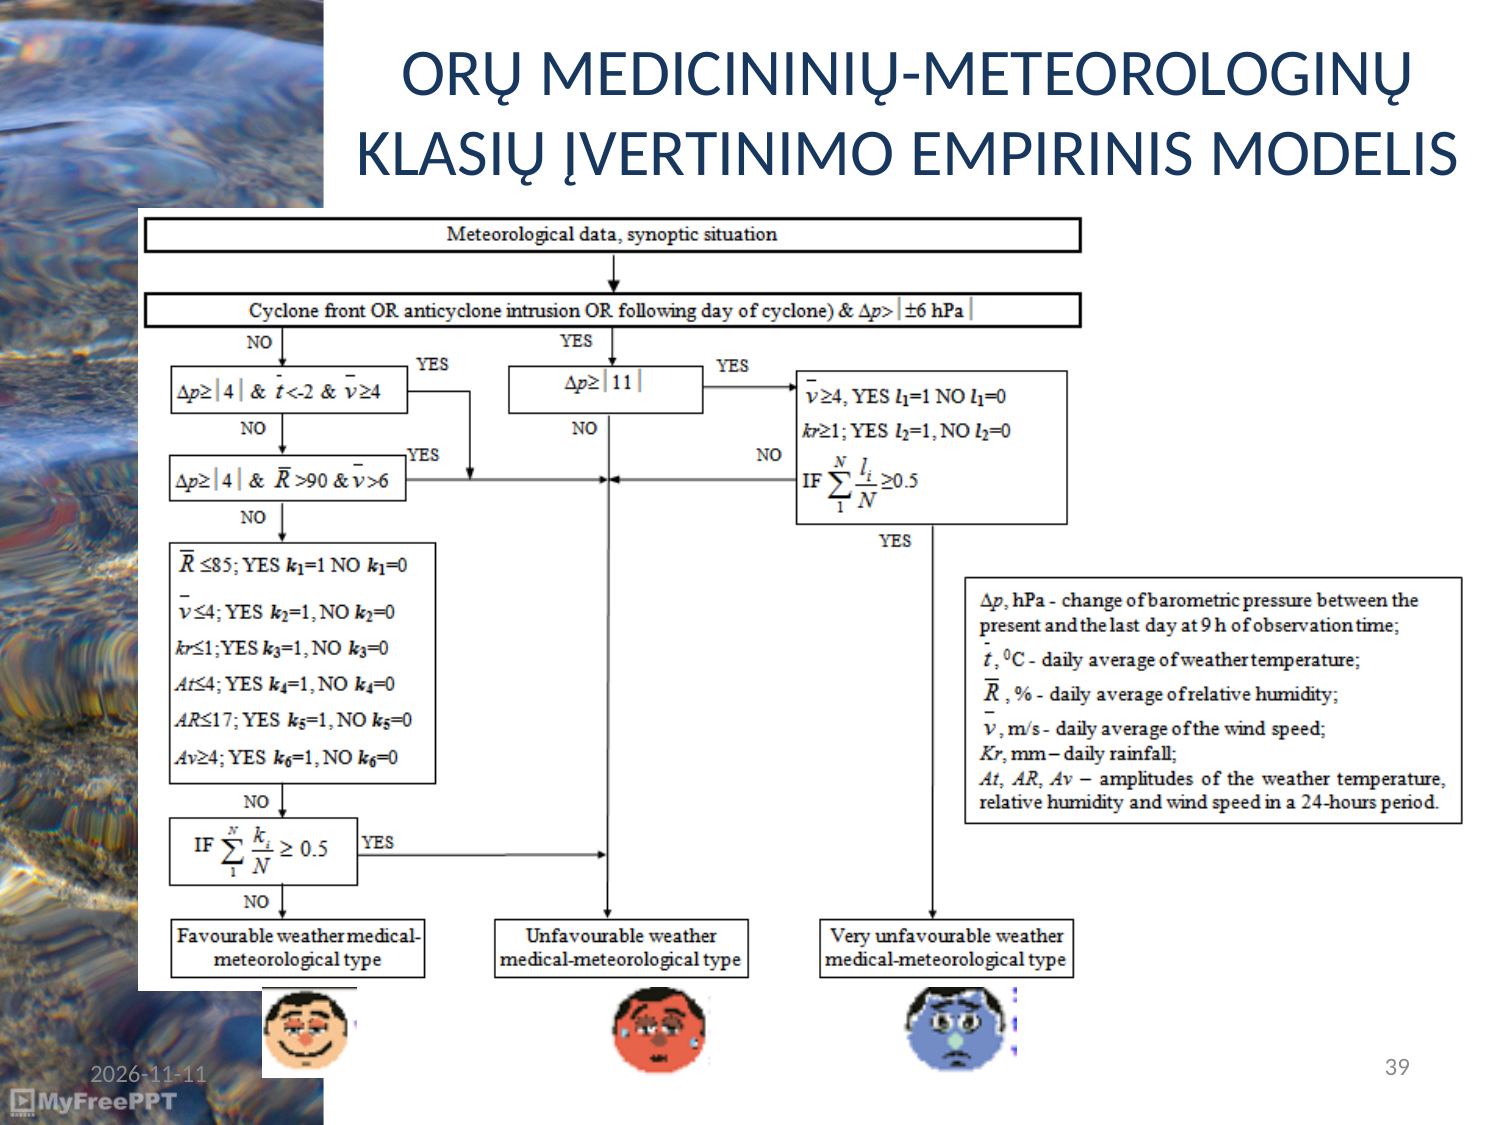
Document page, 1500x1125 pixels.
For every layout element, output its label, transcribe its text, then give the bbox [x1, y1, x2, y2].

slide_number 39 [1074, 1042, 1425, 1103]
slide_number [75, 1042, 425, 1103]
title ORŲ MEDICININIŲ-METEOROLOGINŲ KLASIŲ ĮVERTINIMO EMPIRINIS MODELIS [306, 14, 1500, 203]
picture [0, 0, 1500, 1125]
